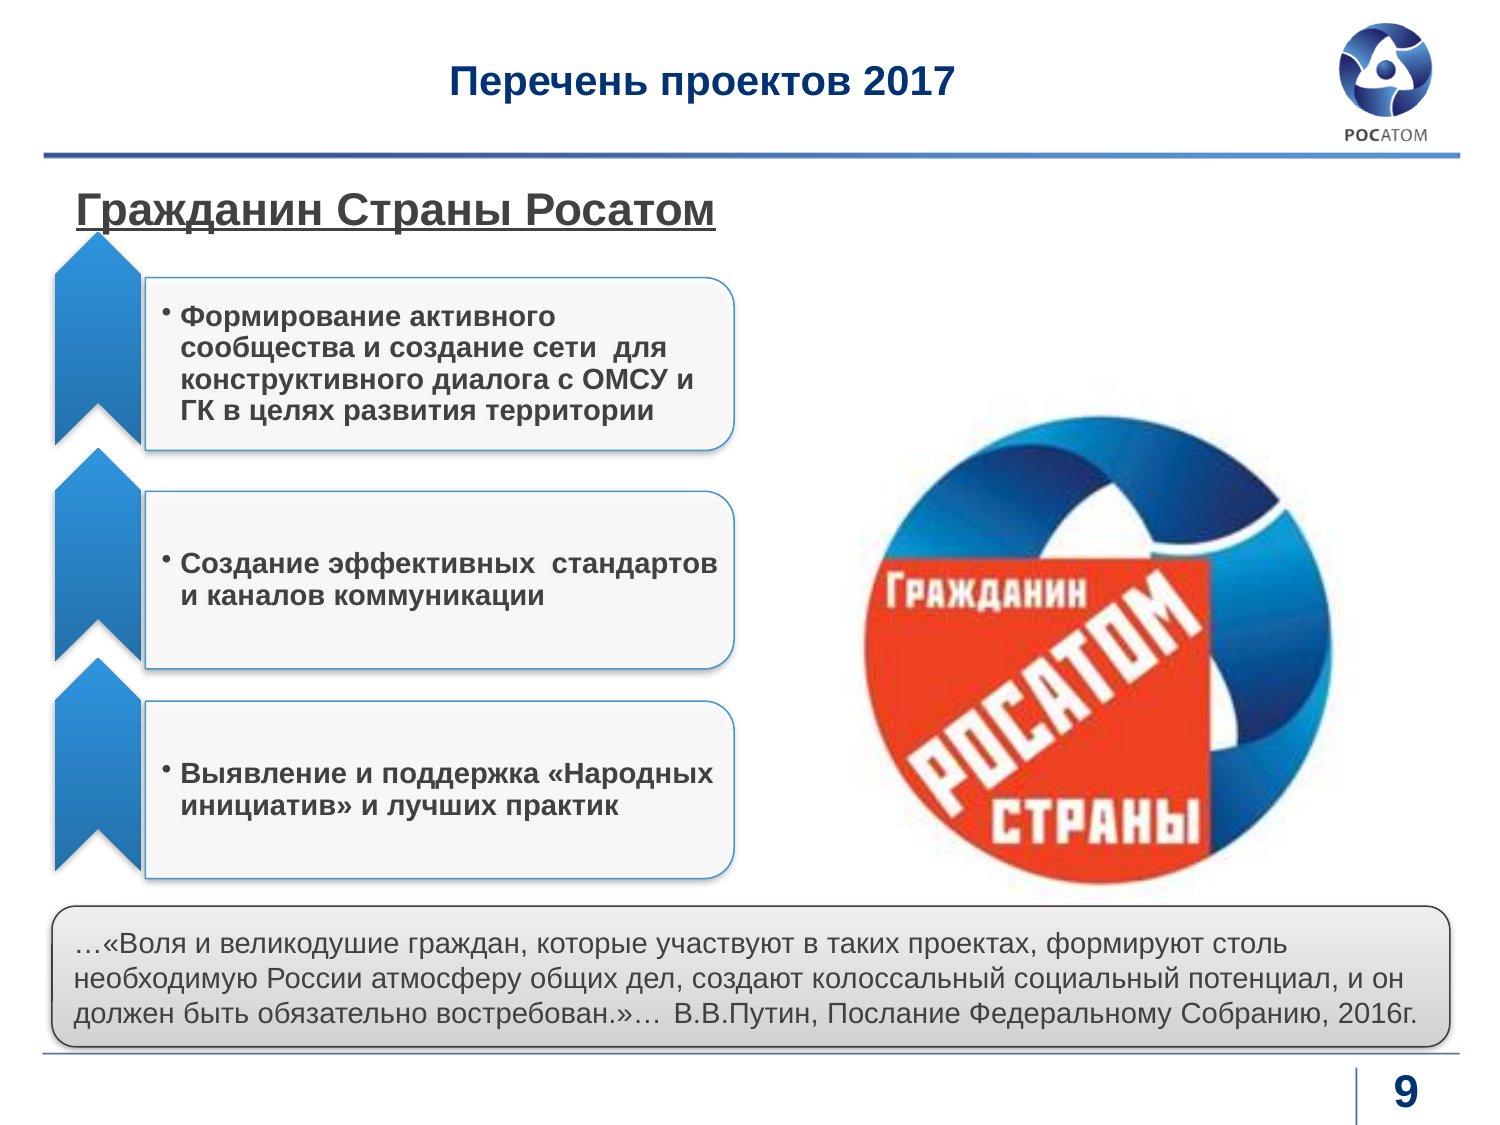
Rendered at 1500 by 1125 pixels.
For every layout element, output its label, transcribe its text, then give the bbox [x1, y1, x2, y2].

text_box …«Воля и великодушие граждан, которые участвуют в таких проектах, формируют столь необходимую России атмосферу общих дел, создают колоссальный социальный потенциал, и он должен быть обязательно востребован.»… В.В.Путин, Послание Федеральному Собранию, 2016г. [51, 905, 1451, 1048]
picture [0, 0, 1500, 1125]
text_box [0, 231, 739, 882]
slide_number 9 [1354, 1057, 1459, 1121]
text_box Гражданин Страны Росатом [60, 172, 786, 243]
title Перечень проектов 2017 [76, 0, 1329, 158]
